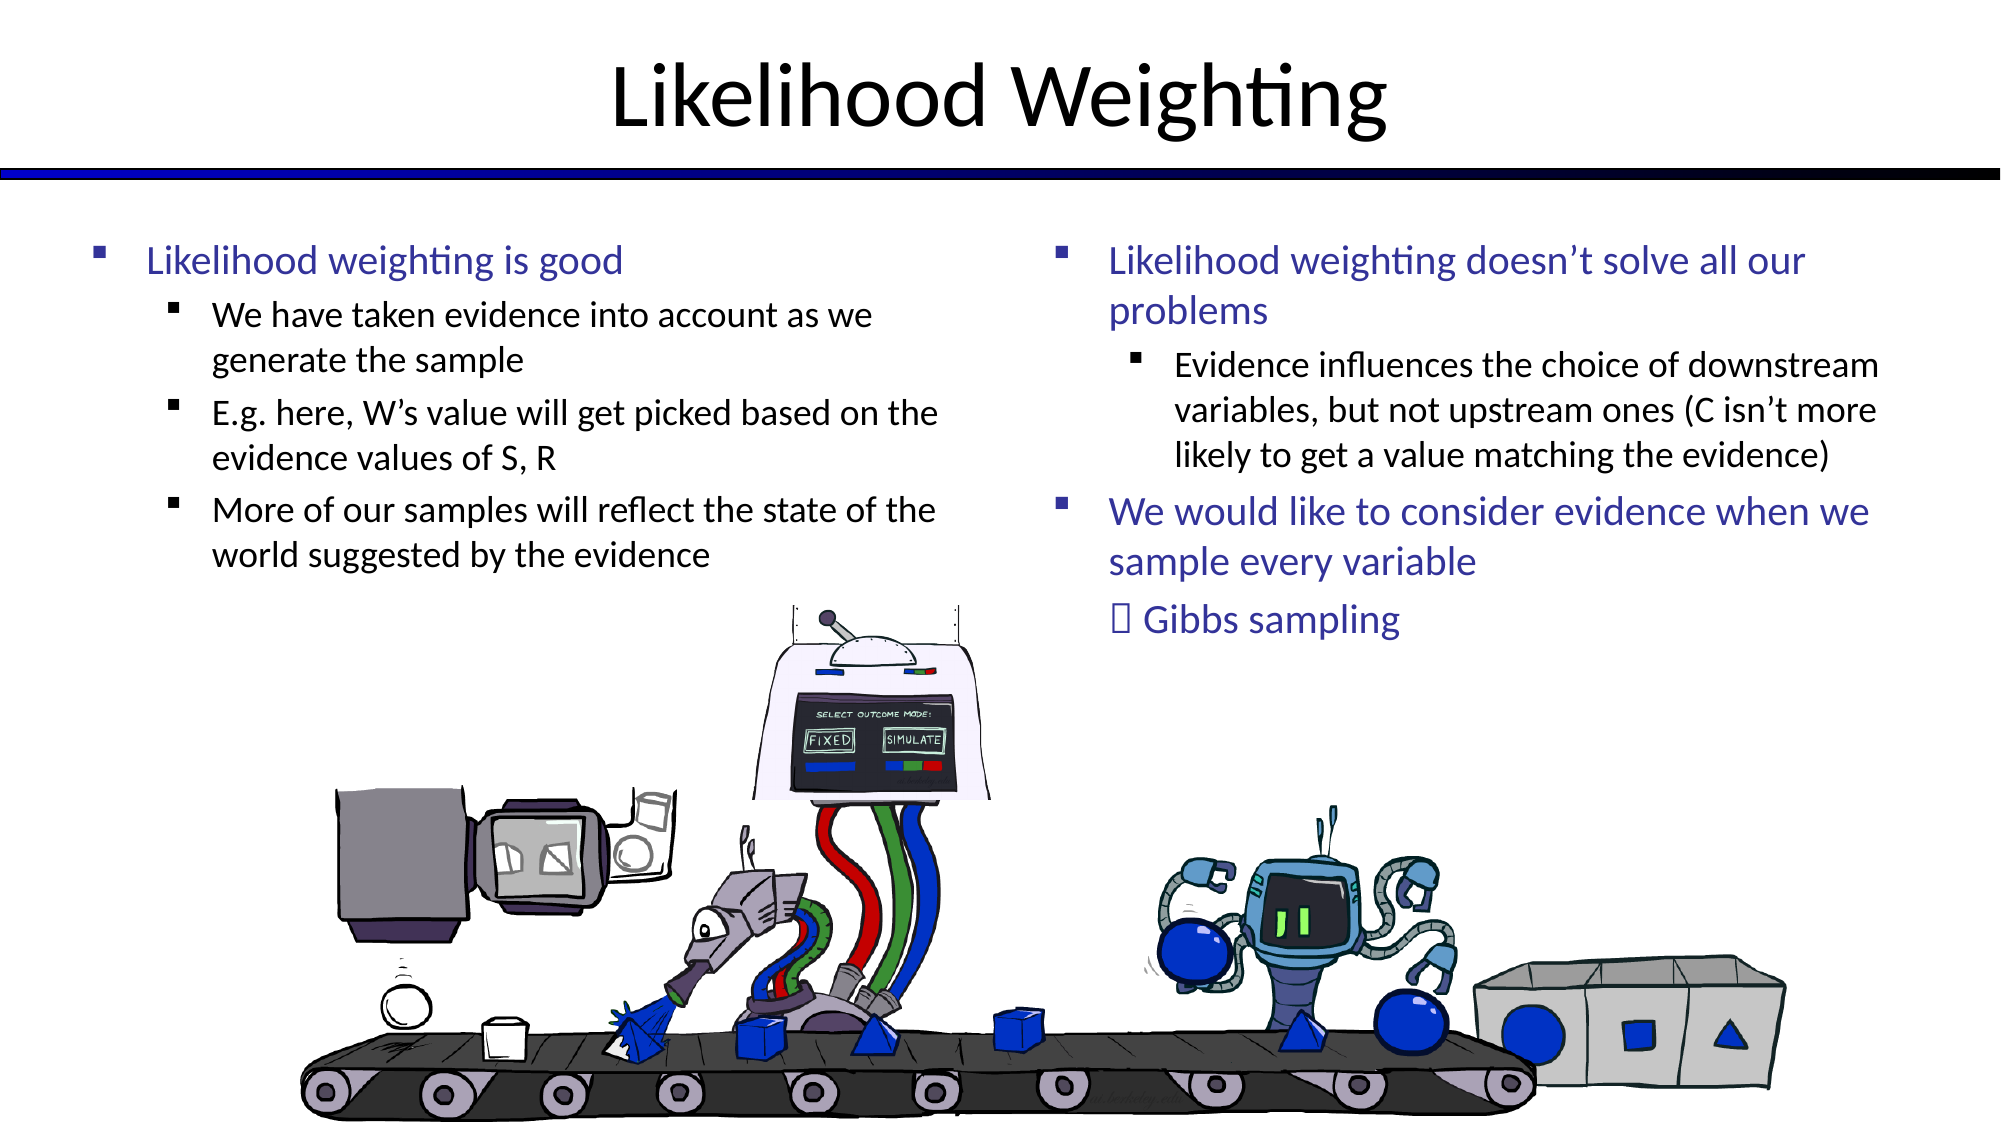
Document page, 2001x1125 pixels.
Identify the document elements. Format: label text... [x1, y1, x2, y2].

title Likelihood Weighting [0, 0, 2000, 184]
text_box Likelihood weighting doesn’t solve all our problems Evidence influences the choice of downstream variables, but not upstream ones (C isn’t more likely to get a value matching the evidence) We would like to consider evidence when we sample every variable  Gibbs sampling [1037, 224, 1950, 968]
list Likelihood weighting is good We have taken evidence into account as we generate the sample E.g. here, W’s value will get picked based on the evidence values of S, R More of our samples will reflect the state of the world suggested by the evidence [74, 224, 988, 613]
picture [299, 605, 1838, 1122]
